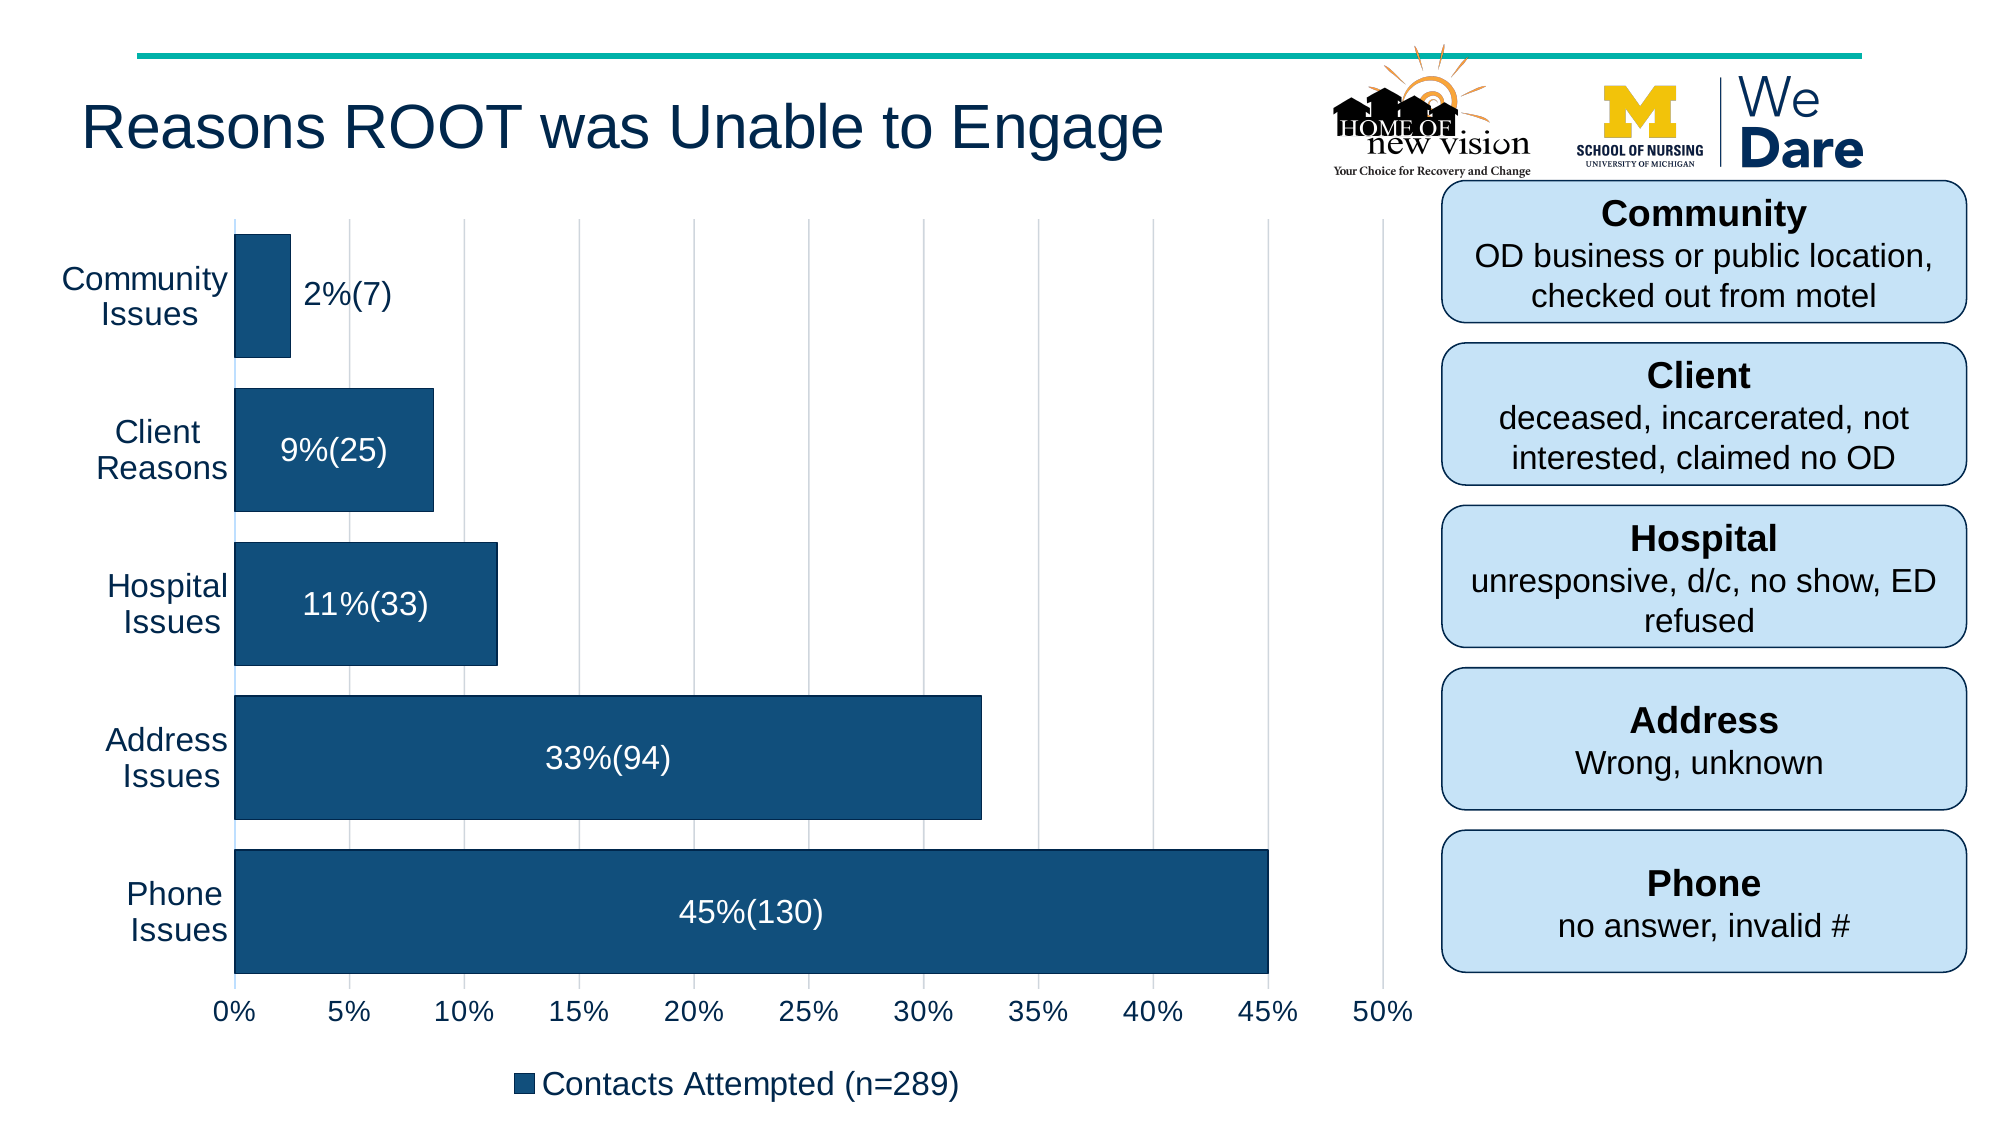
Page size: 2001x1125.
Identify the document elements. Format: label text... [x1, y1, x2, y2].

text_box Client deceased, incarcerated, not interested, claimed no OD [1449, 342, 1967, 486]
text_box Address Wrong, unknown [1449, 667, 1967, 810]
picture [1577, 76, 1863, 168]
text_box Phone no answer, invalid # [1449, 830, 1967, 973]
text_box Hospital unresponsive, d/c, no show, ED refused [1449, 505, 1967, 648]
text_box Community OD business or public location, checked out from motel [1449, 180, 1967, 323]
chart [33, 62, 1443, 1109]
picture [1313, 43, 1550, 180]
